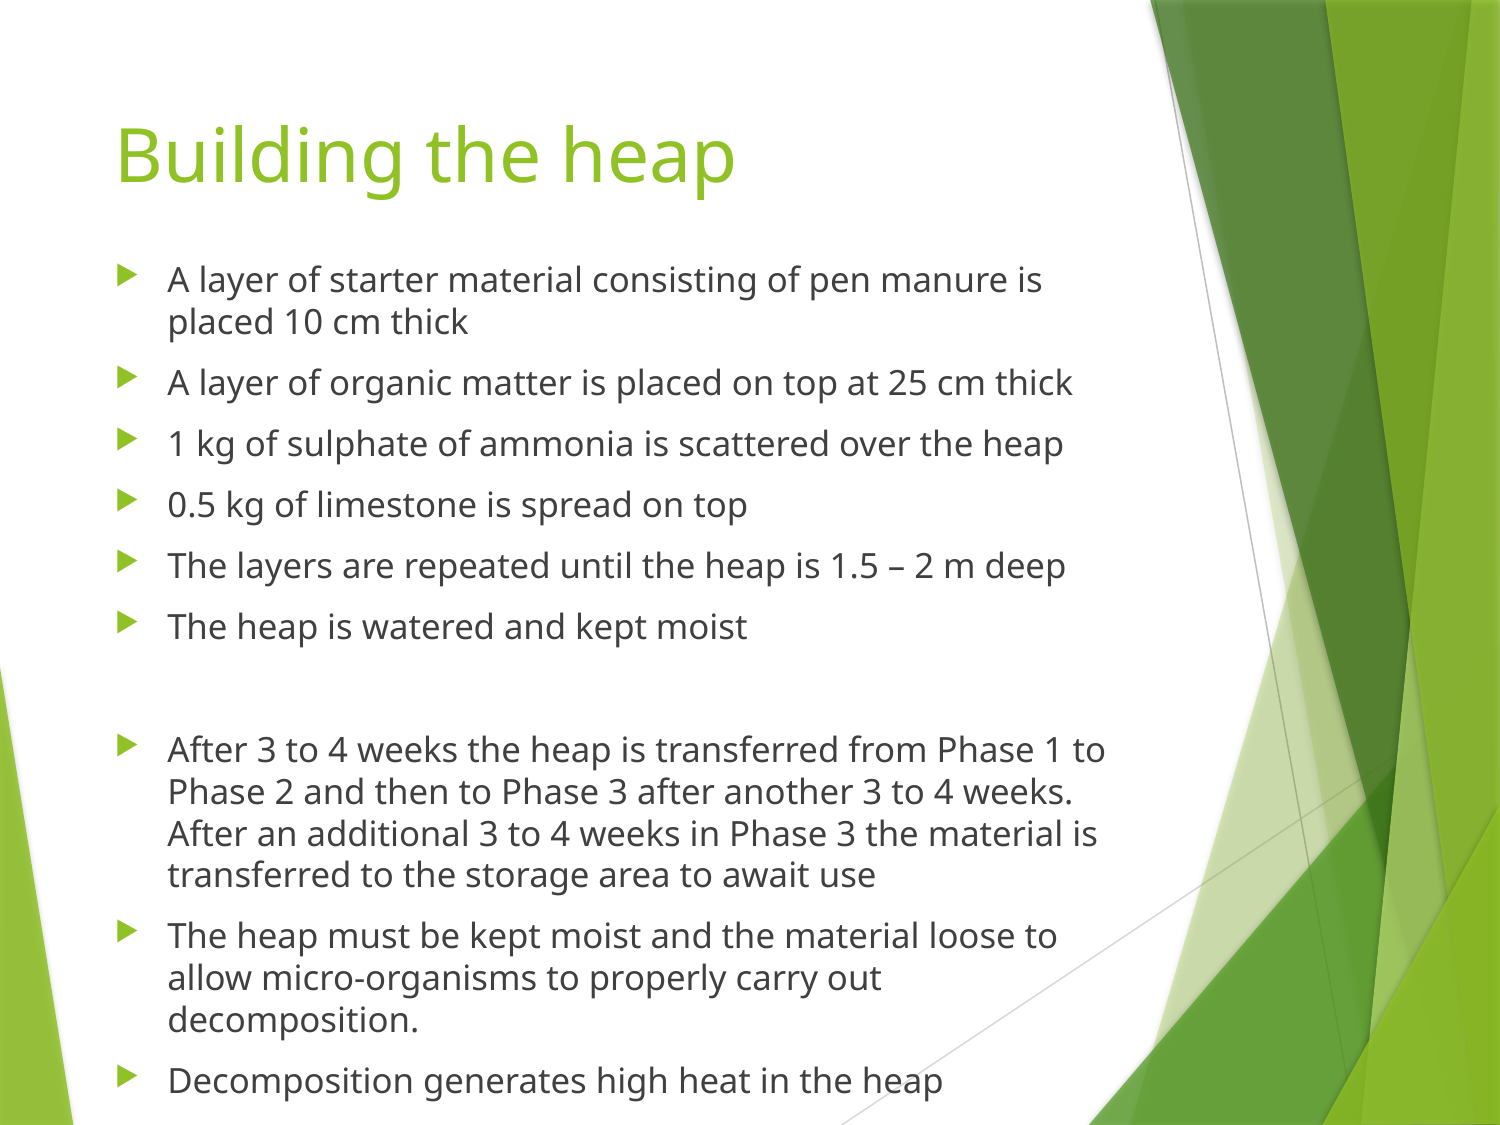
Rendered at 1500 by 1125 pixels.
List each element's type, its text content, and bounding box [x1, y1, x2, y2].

list A layer of starter material consisting of pen manure is placed 10 cm thick A layer of organic matter is placed on top at 25 cm thick 1 kg of sulphate of ammonia is scattered over the heap 0.5 kg of limestone is spread on top The layers are repeated until the heap is 1.5 – 2 m deep The heap is watered and kept moist After 3 to 4 weeks the heap is transferred from Phase 1 to Phase 2 and then to Phase 3 after another 3 to 4 weeks. After an additional 3 to 4 weeks in Phase 3 the material is transferred to the storage area to await use The heap must be kept moist and the material loose to allow micro-organisms to properly carry out decomposition. Decomposition generates high heat in the heap [99, 249, 1142, 1113]
title Building the heap [99, 99, 1142, 249]
